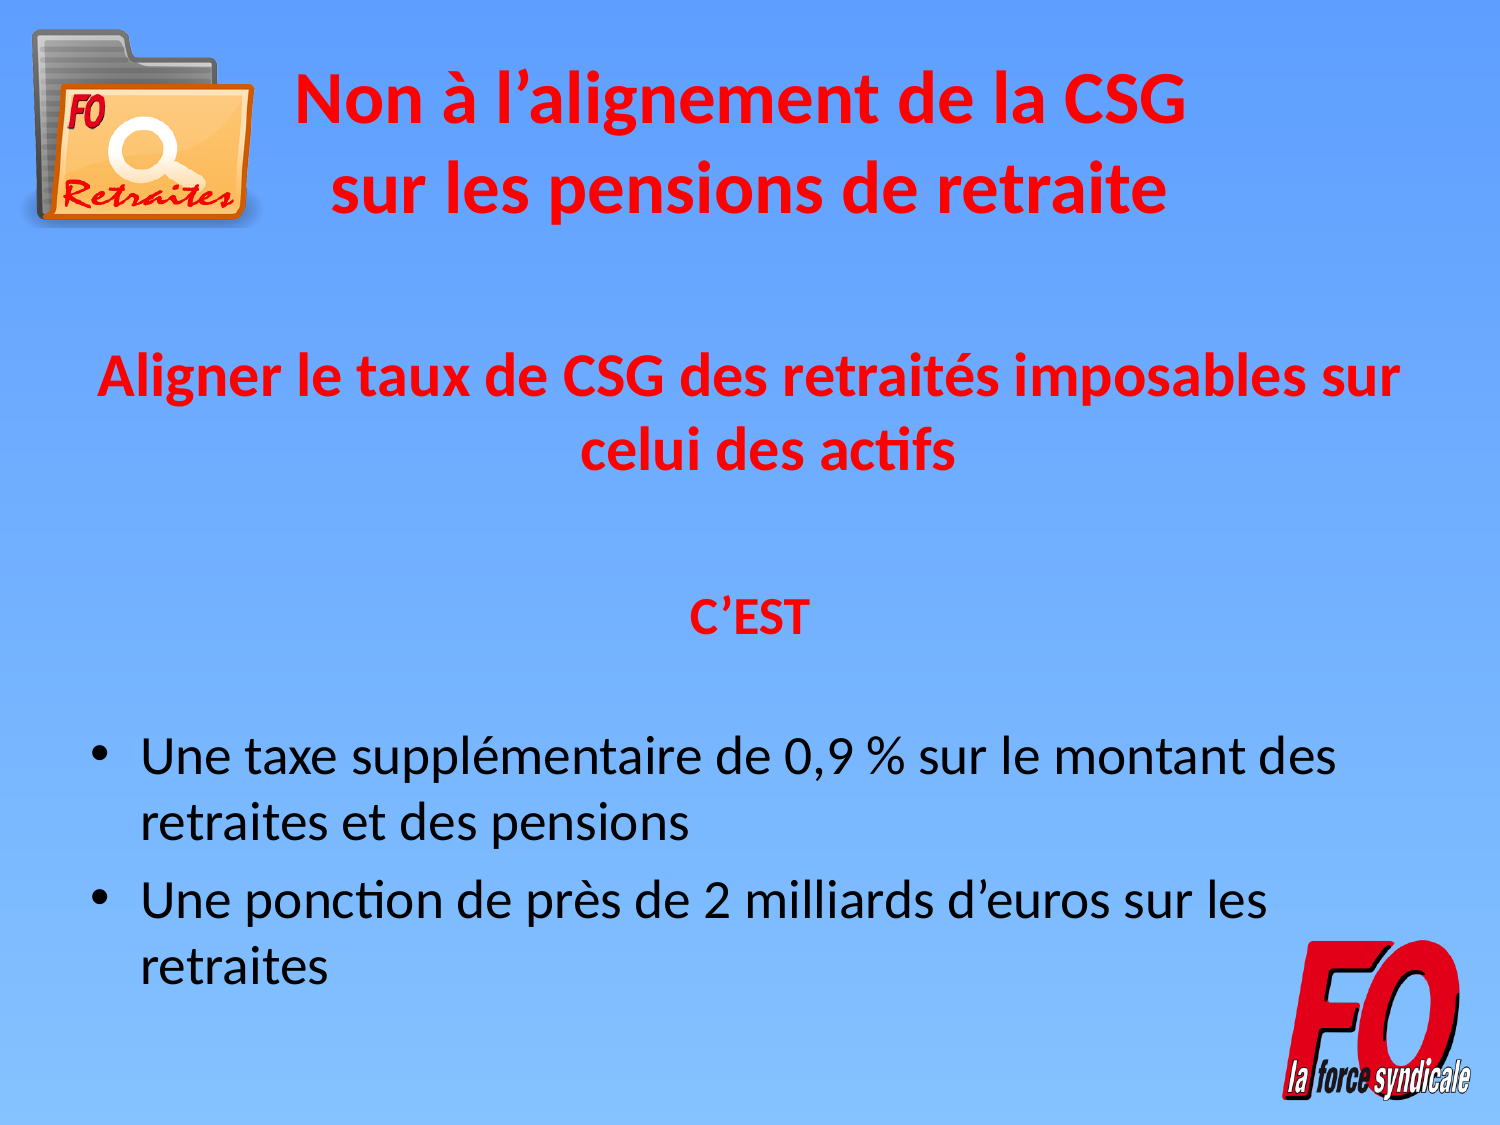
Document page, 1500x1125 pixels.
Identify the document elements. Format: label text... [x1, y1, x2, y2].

picture [17, 0, 266, 248]
title Non à l’alignement de la CSG sur les pensions de retraite [75, 45, 1425, 233]
list Aligner le taux de CSG des retraités imposables sur celui des actifs C’EST Une taxe supplémentaire de 0,9 % sur le montant des retraites et des pensions Une ponction de près de 2 milliards d’euros sur les retraites [75, 326, 1425, 1005]
picture [1281, 940, 1473, 1105]
